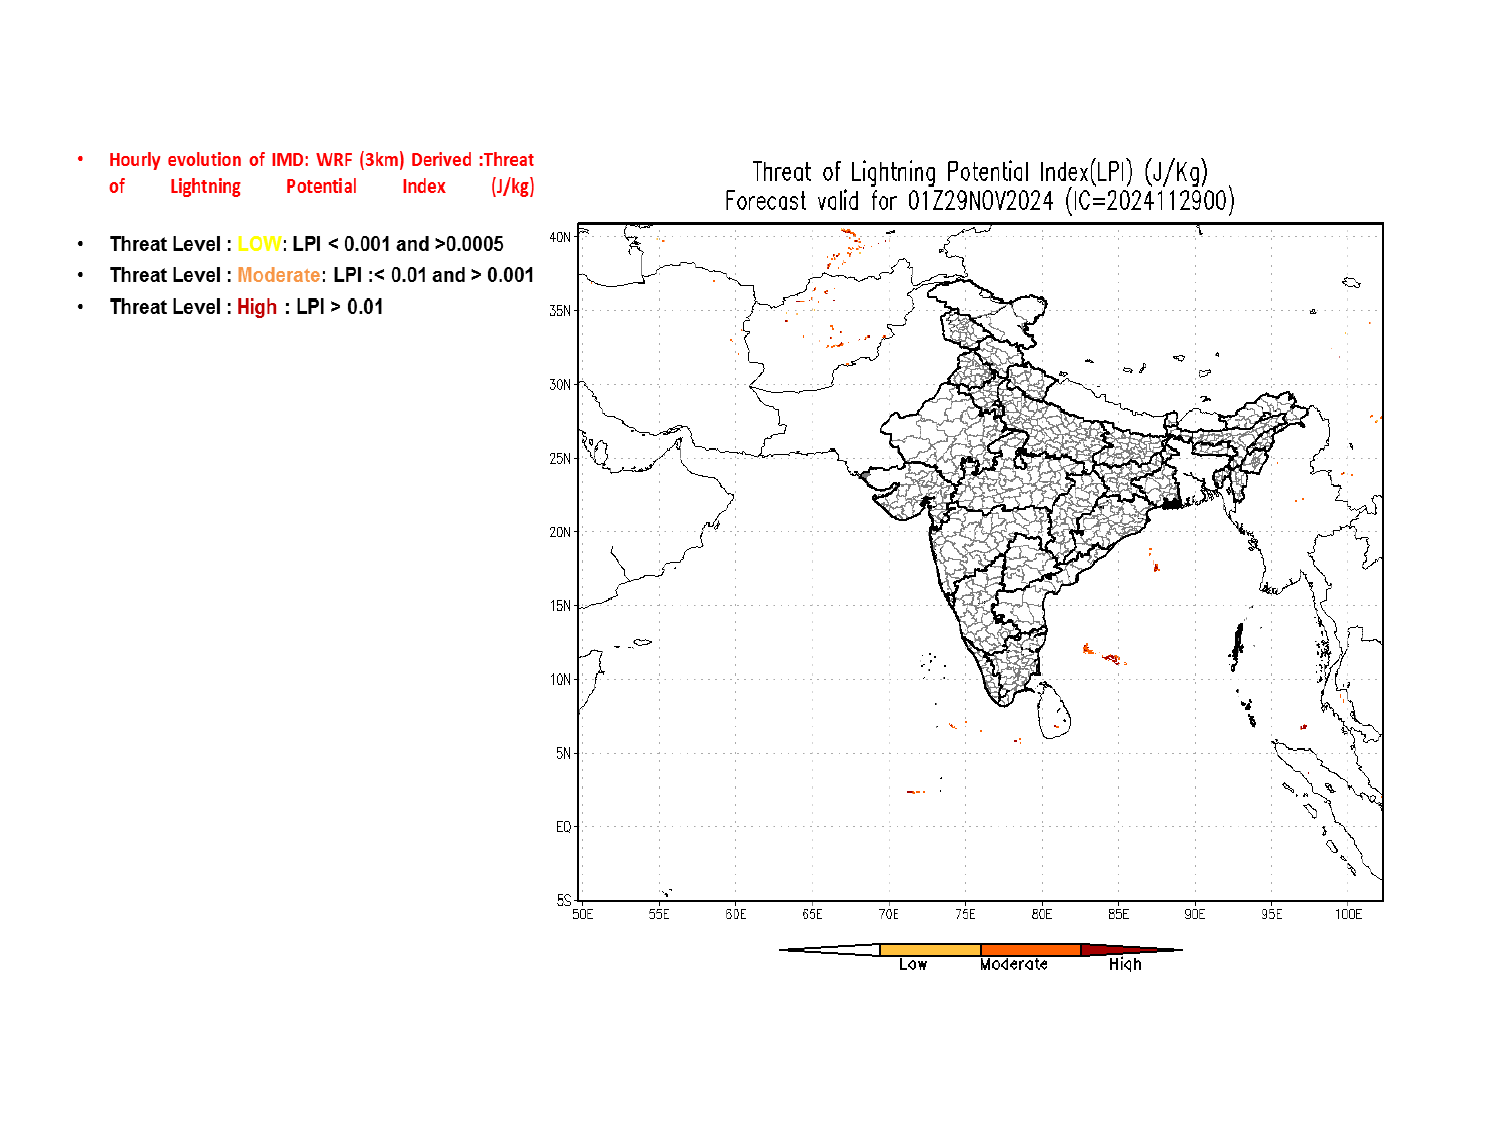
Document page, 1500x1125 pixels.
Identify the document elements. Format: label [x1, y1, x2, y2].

picture [74, 149, 1426, 976]
